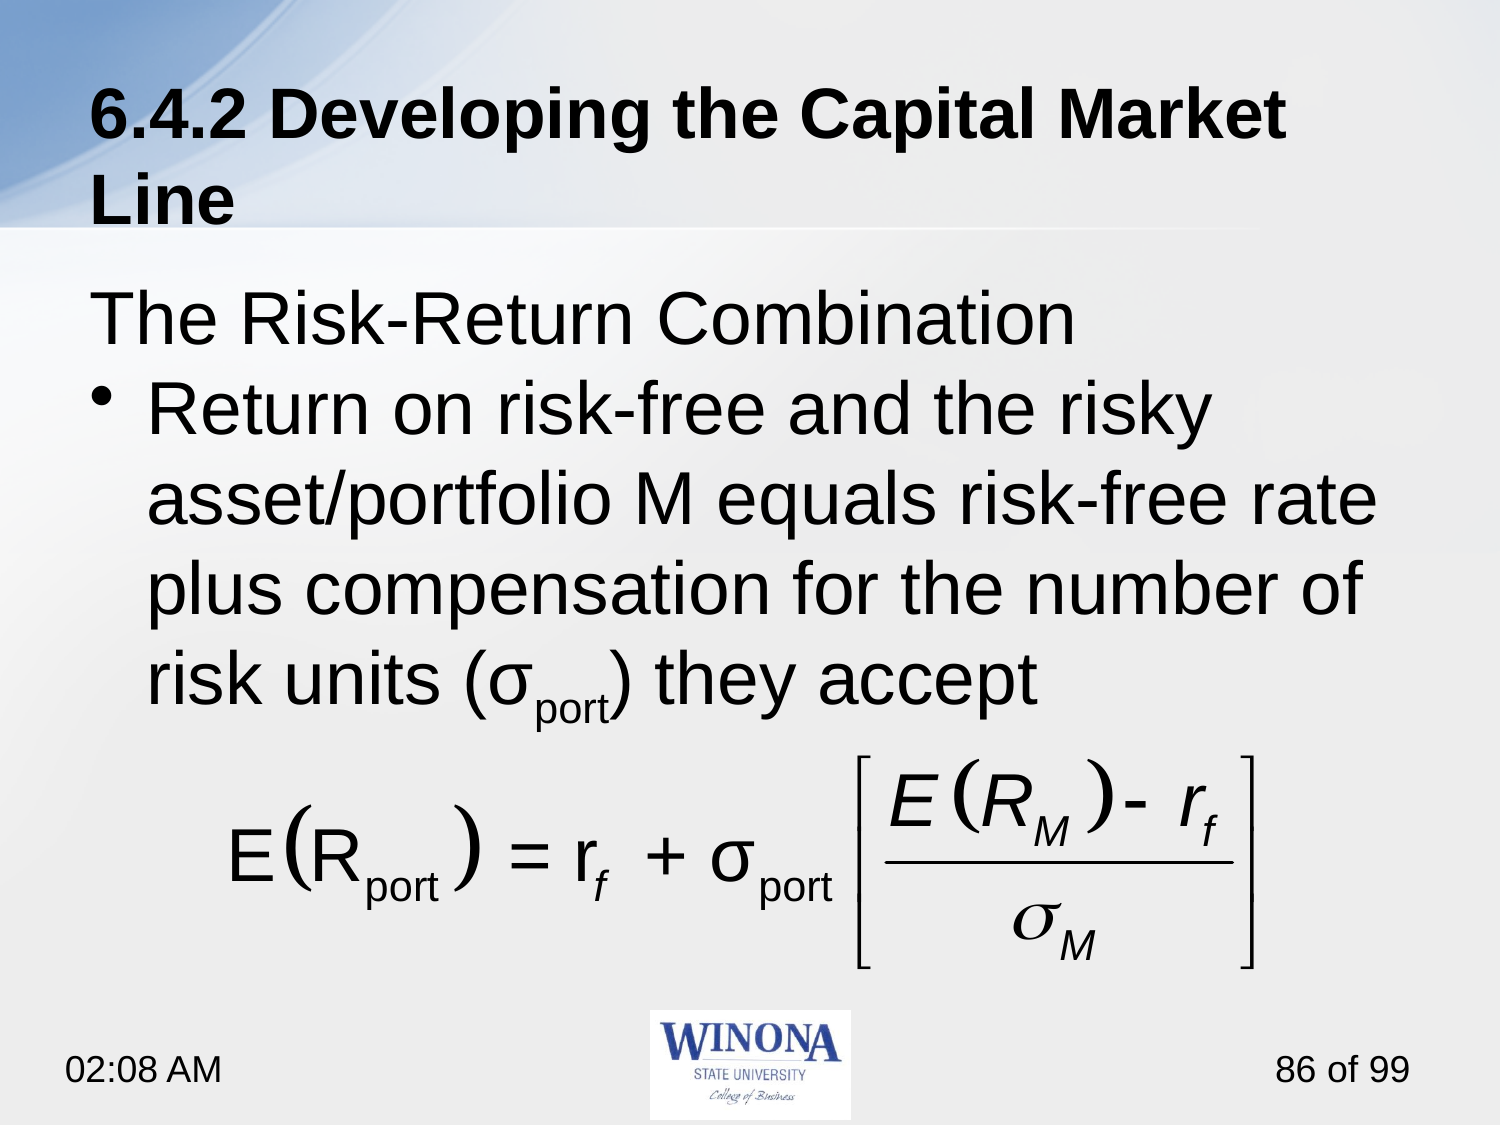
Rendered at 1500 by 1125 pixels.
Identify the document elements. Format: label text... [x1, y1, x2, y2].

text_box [219, 736, 1281, 988]
title 6.4.2 Developing the Capital Market Line [75, 58, 1425, 247]
list The Risk-Return Combination Return on risk-free and the risky asset/portfolio M equals risk-free rate plus compensation for the number of risk units (σport) they accept [75, 262, 1426, 888]
picture [0, 5, 1500, 1125]
